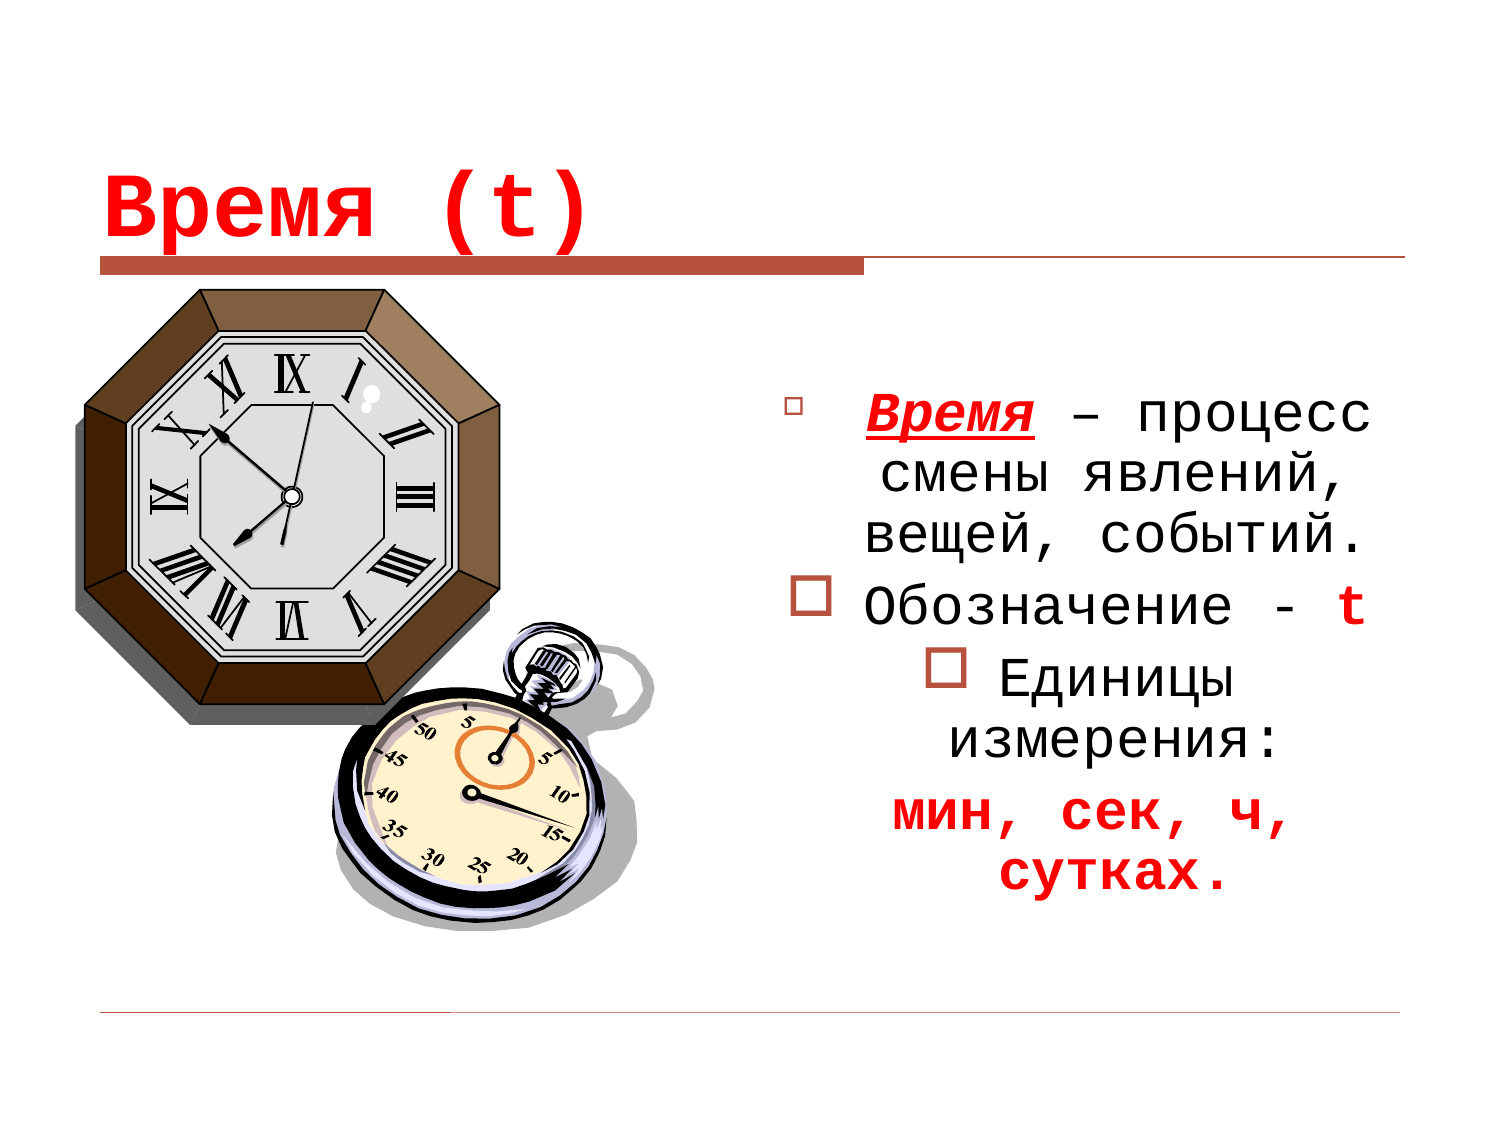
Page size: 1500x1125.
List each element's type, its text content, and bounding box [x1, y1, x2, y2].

picture [74, 287, 649, 938]
title Время (t) [87, 62, 1400, 262]
list Время – процесс смены явлений, вещей, событий. Обозначение - t Единицы измерения: мин, сек, ч, сутках. [737, 375, 1418, 963]
